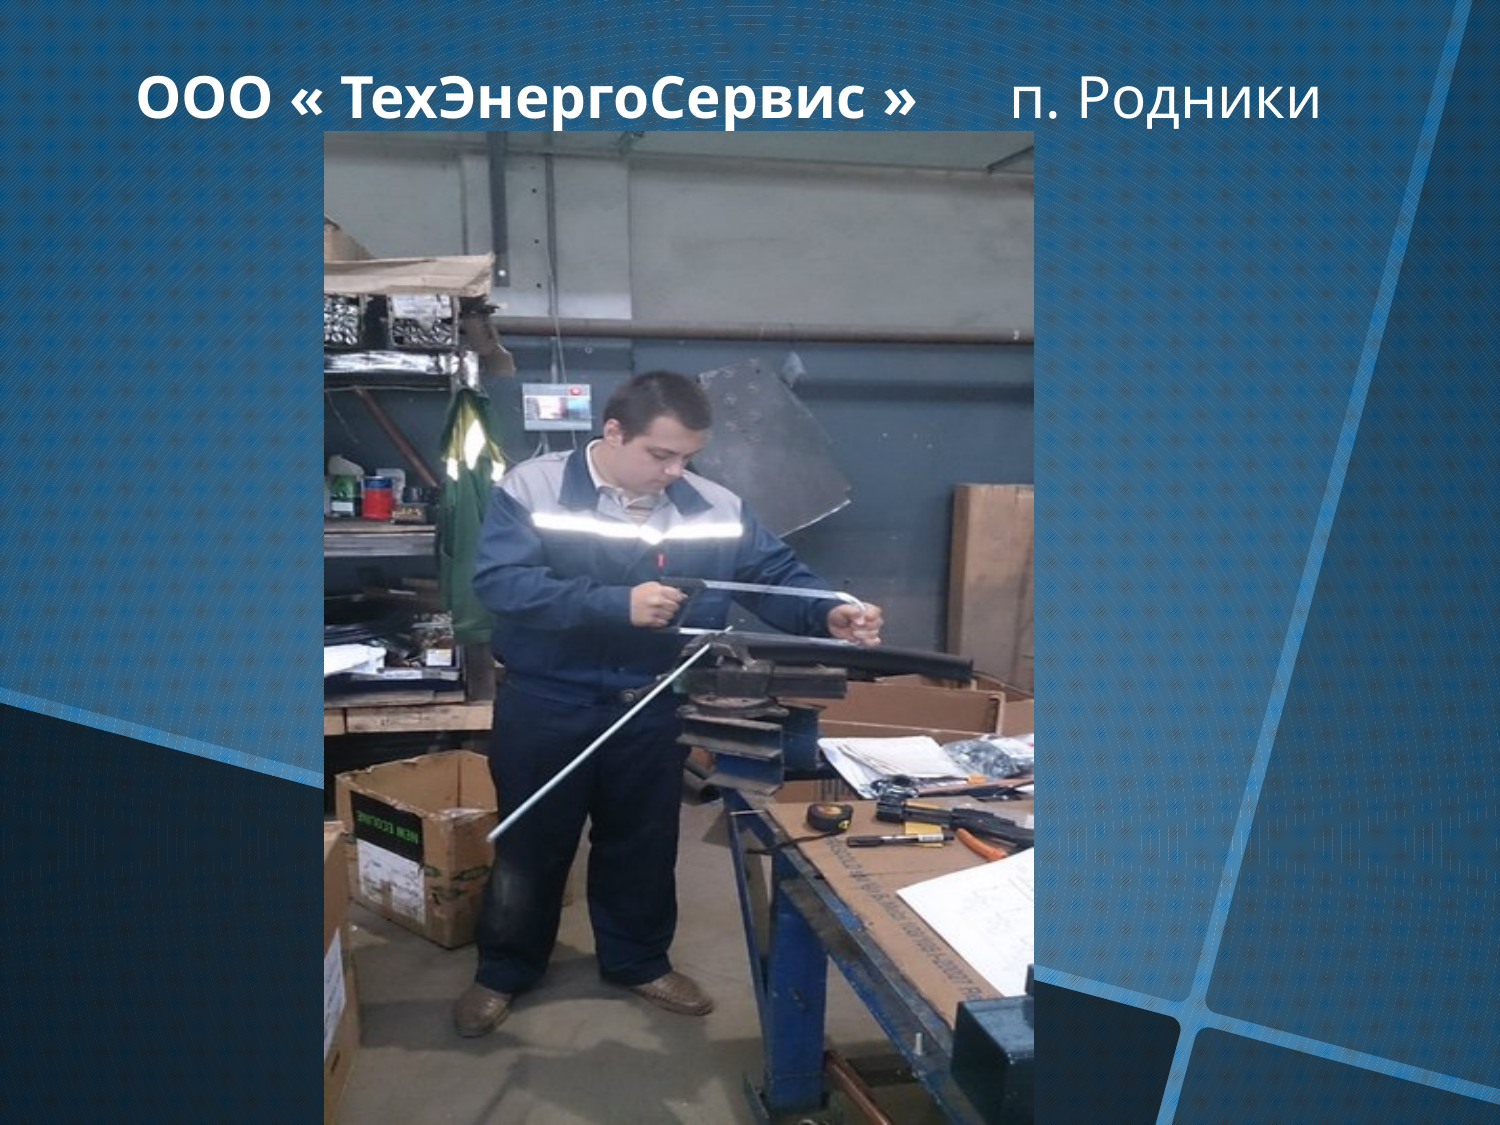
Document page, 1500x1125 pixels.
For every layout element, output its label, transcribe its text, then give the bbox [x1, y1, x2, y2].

text_box ООО « ТехЭнергоСервис » п. Родники [0, 42, 1459, 138]
picture [324, 131, 1034, 1125]
